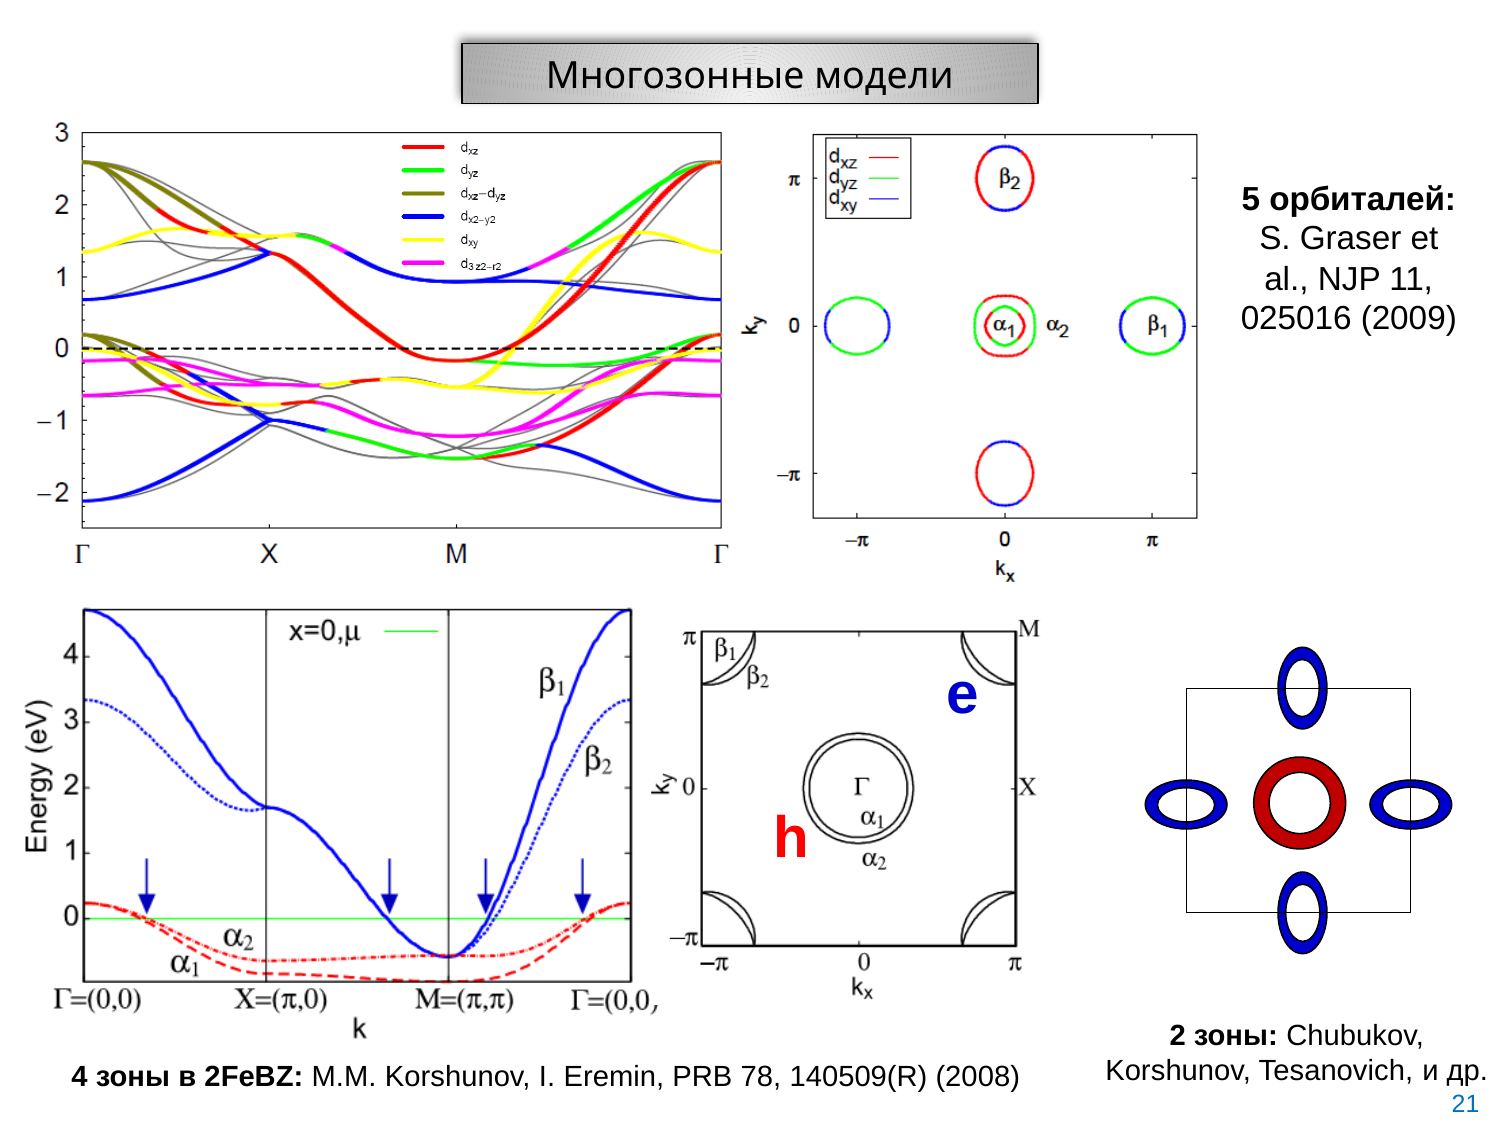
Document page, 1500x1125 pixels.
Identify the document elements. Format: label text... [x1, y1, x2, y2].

text_box Многозонные модели [461, 43, 1039, 104]
text_box 5 орбиталей: S. Graser et al., NJP 11, 025016 (2009) [1221, 169, 1476, 344]
slide_number 21 [1424, 1075, 1500, 1125]
text_box 4 зоны в 2FeBZ: M.M. Korshunov, I. Eremin, PRB 78, 140509(R) (2008) [23, 1049, 1070, 1100]
picture [29, 117, 1210, 590]
text_box 2 зоны: Chubukov, Korshunov, Tesanovich, и др. [1087, 1009, 1500, 1094]
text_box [650, 613, 1046, 1005]
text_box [1145, 647, 1452, 954]
picture [22, 600, 661, 1048]
